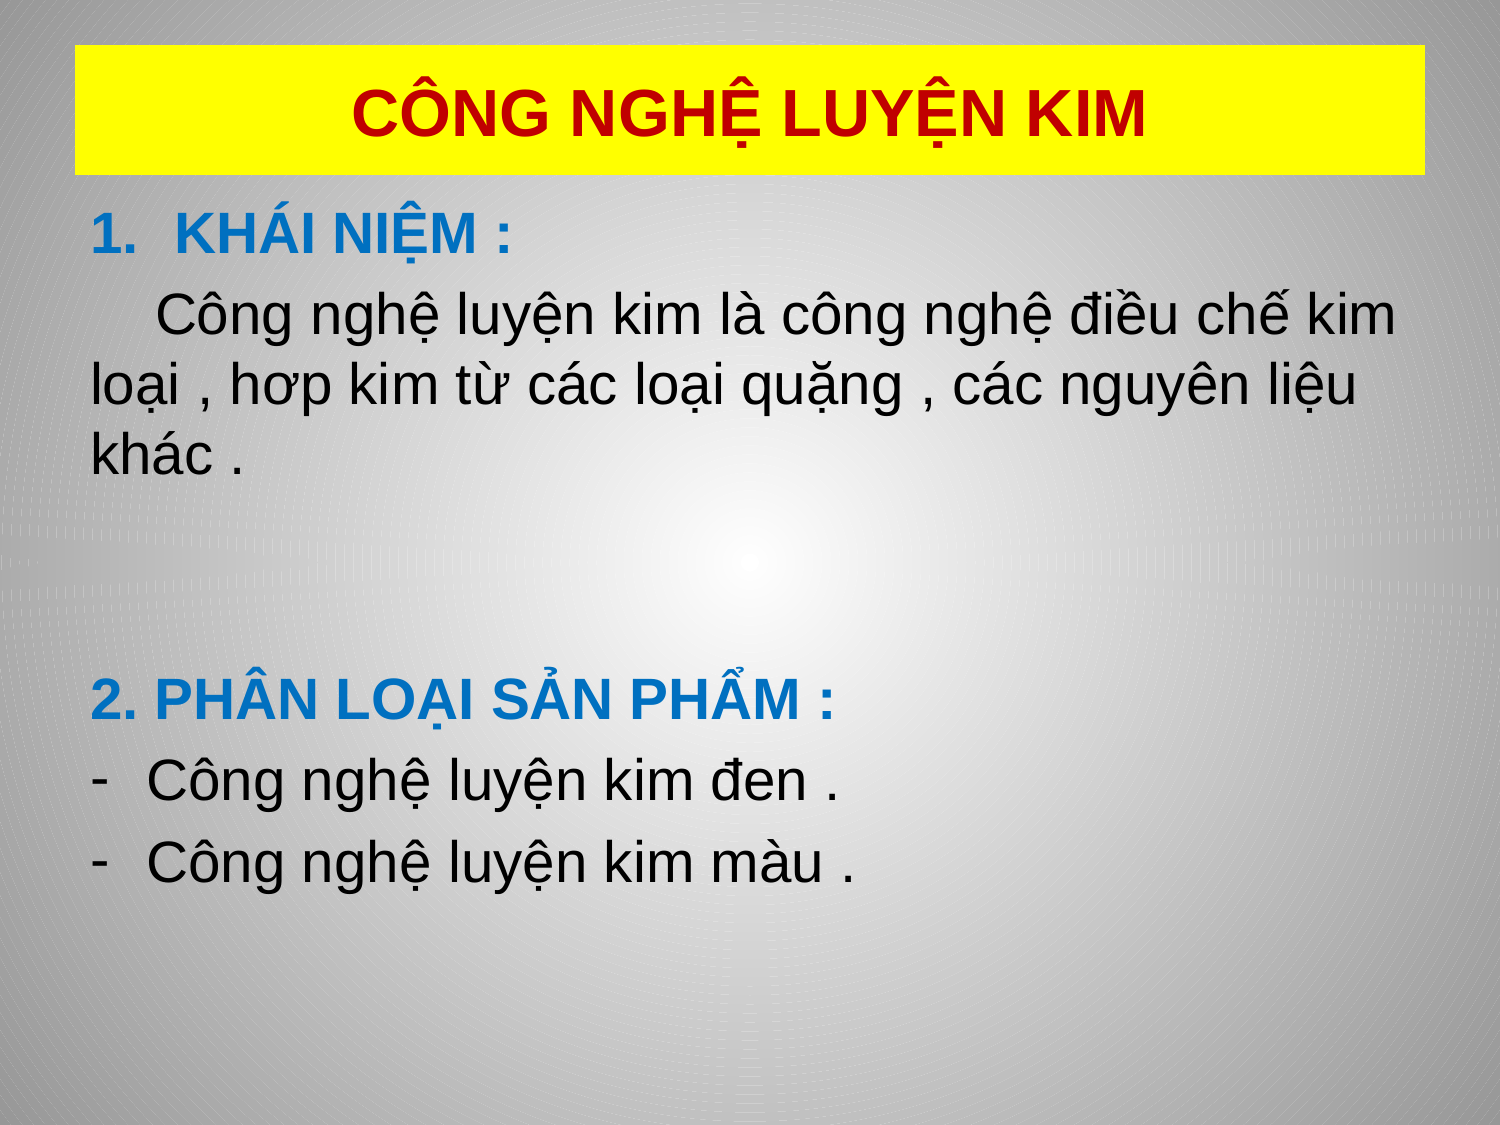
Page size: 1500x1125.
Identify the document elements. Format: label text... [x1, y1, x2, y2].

title CÔNG NGHỆ LUYỆN KIM [75, 45, 1425, 175]
list KHÁI NIỆM : Công nghệ luyện kim là công nghệ điều chế kim loại , hơp kim từ các loại quặng , các nguyên liệu khác . 2. PHÂN LOẠI SẢN PHẨM : Công nghệ luyện kim đen . Công nghệ luyện kim màu . [75, 187, 1425, 1005]
